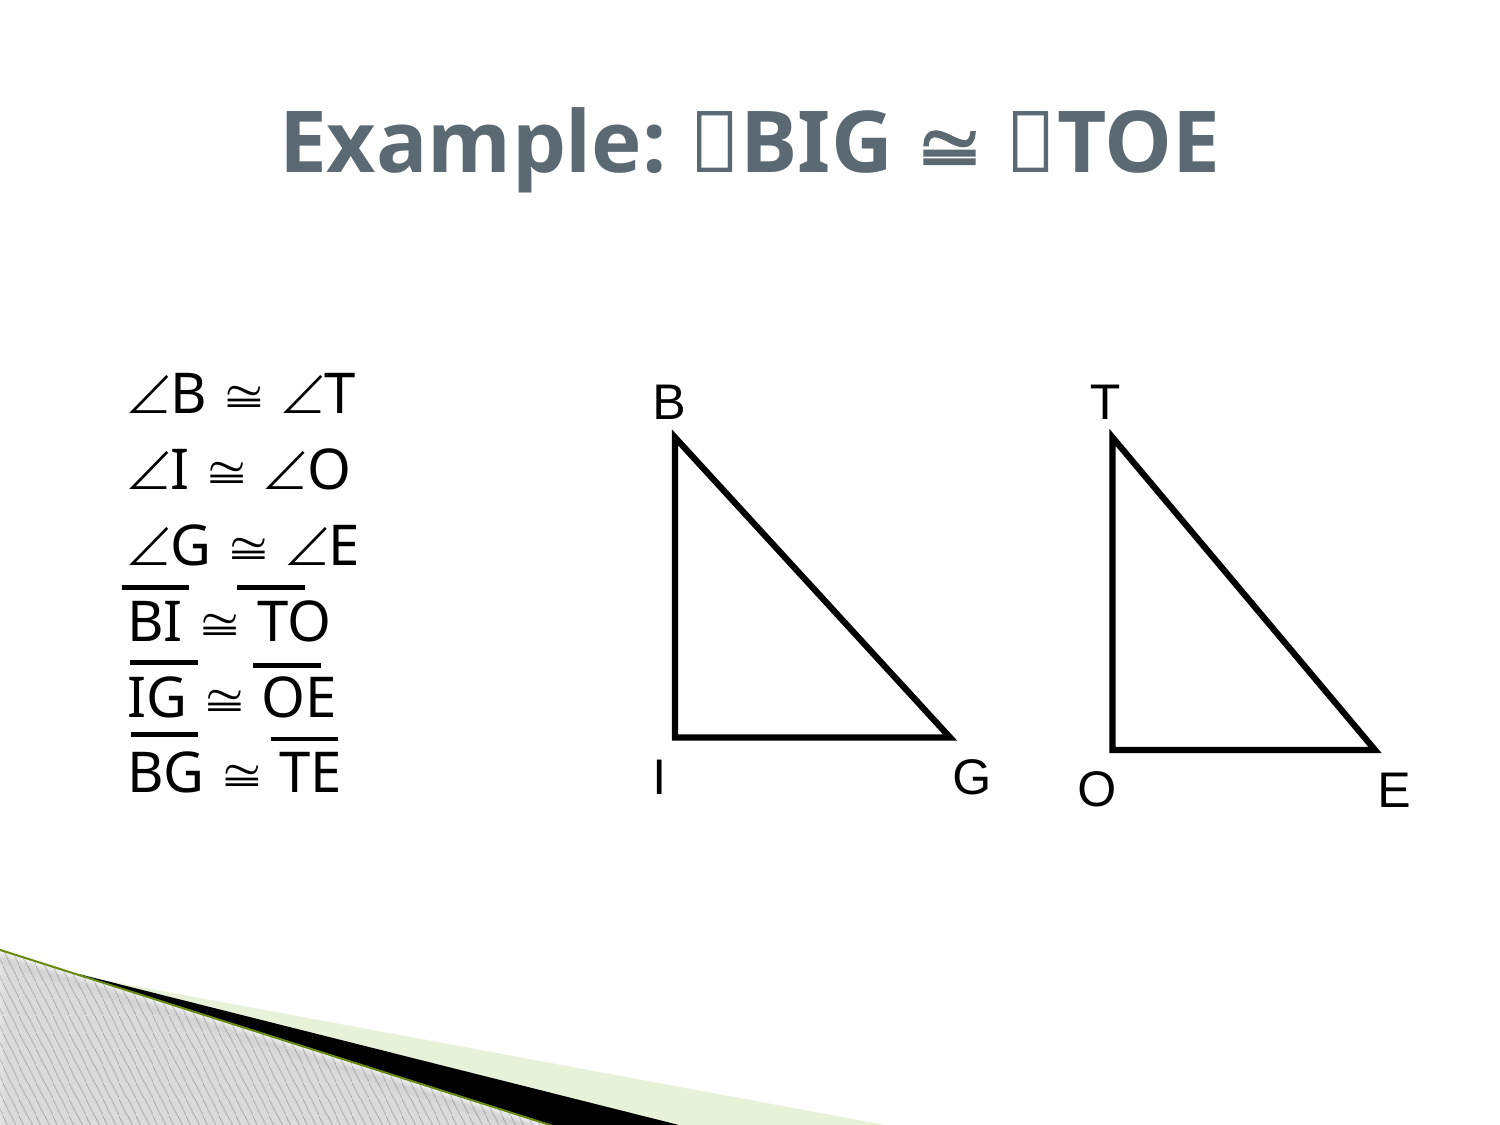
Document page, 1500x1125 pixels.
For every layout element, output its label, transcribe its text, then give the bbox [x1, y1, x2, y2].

text_box E [1362, 749, 1463, 825]
text_box B [637, 362, 738, 438]
text_box I [637, 737, 738, 813]
list B  T I  O G  E BI  TO IG  OE BG  TE [112, 350, 513, 963]
text_box O [1062, 749, 1163, 824]
text_box [675, 438, 950, 738]
text_box [1112, 438, 1375, 750]
text_box T [1074, 362, 1175, 438]
title Example: BIG  TOE [75, 45, 1425, 233]
text_box G [937, 737, 1038, 813]
